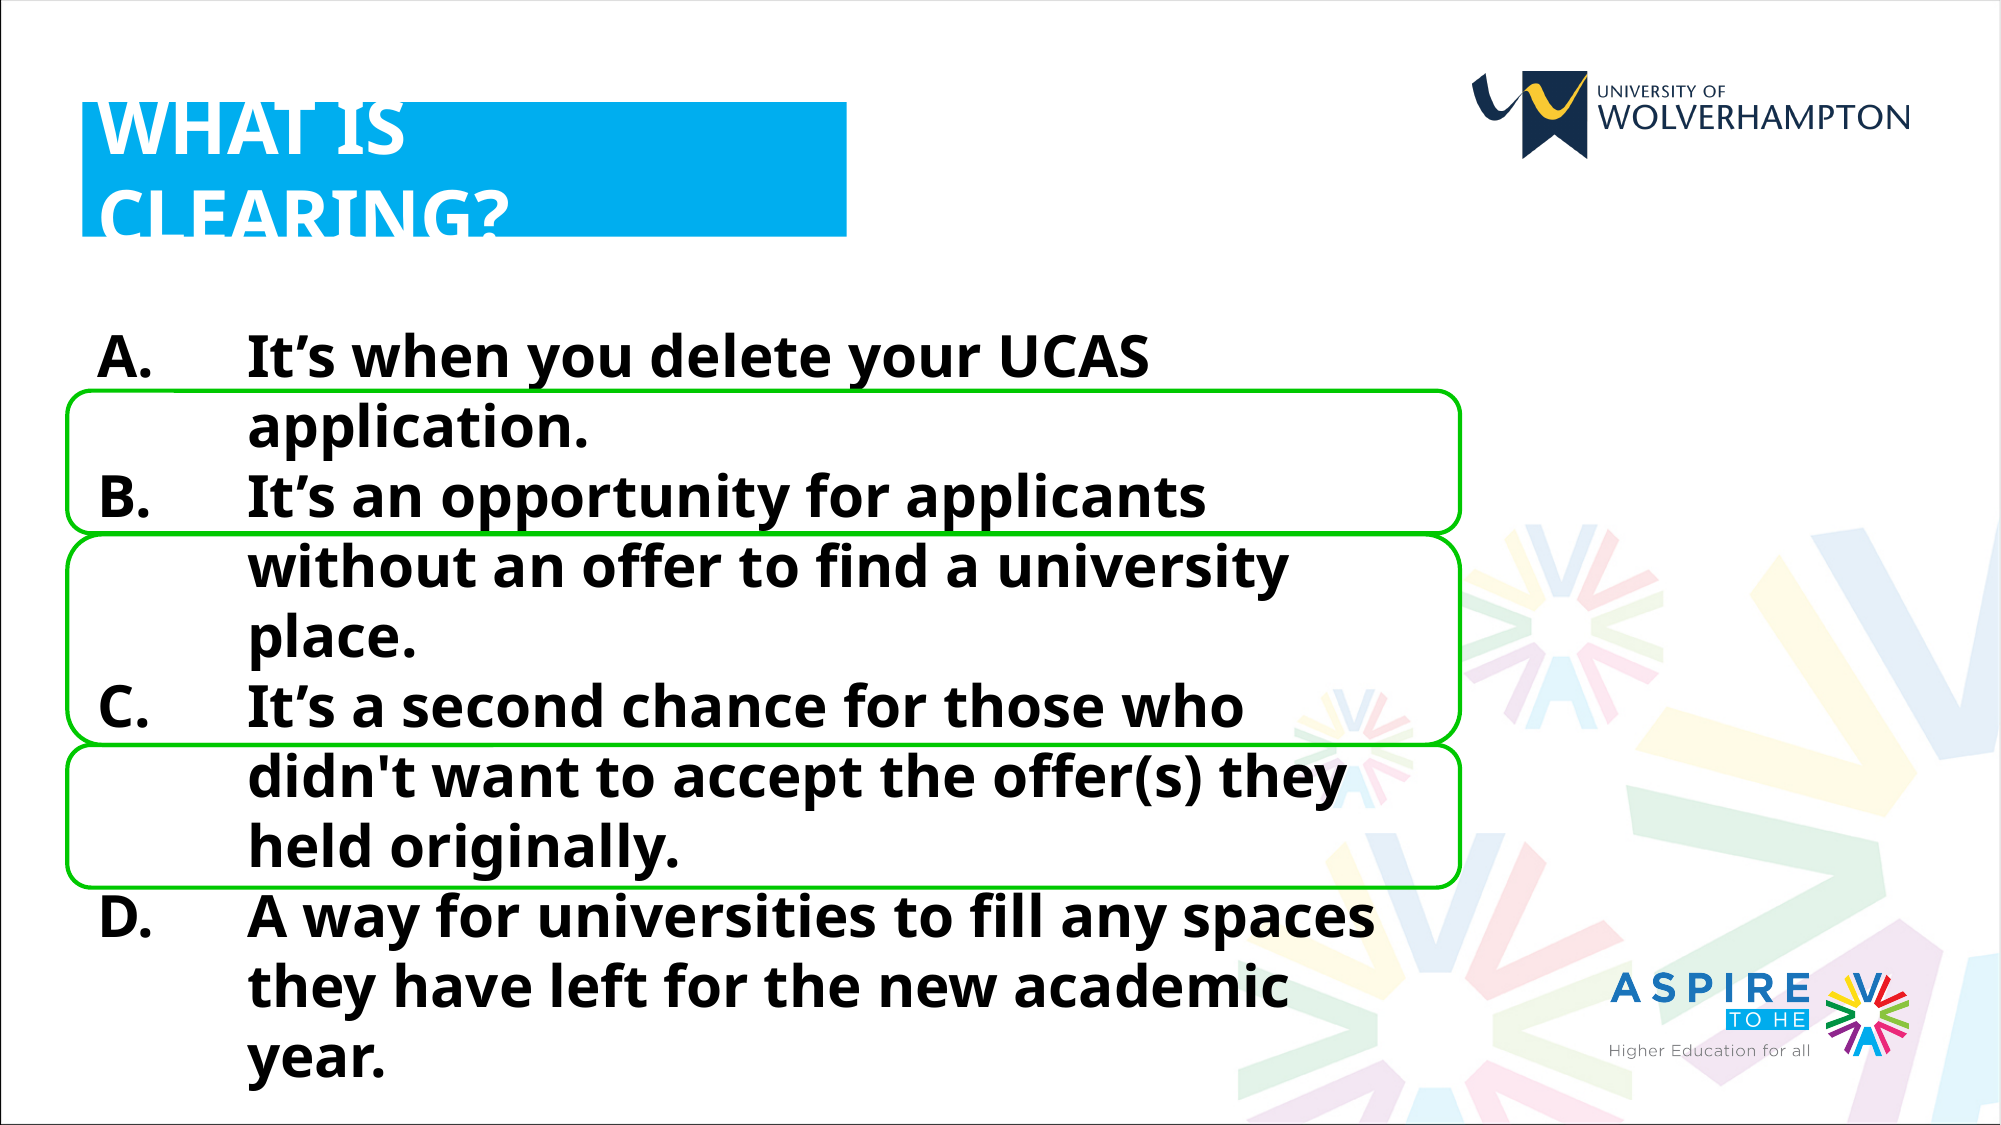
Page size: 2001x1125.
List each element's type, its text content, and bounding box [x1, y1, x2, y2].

text_box [66, 743, 1462, 889]
text_box It’s when you delete your UCAS application. It’s an opportunity for applicants without an offer to find a university place. It’s a second chance for those who didn't want to accept the offer(s) they held originally. A way for universities to fill any spaces they have left for the new academic year. [82, 888, 1410, 1125]
text_box [66, 533, 1462, 744]
picture [0, 0, 2001, 1125]
text_box [66, 389, 1462, 535]
text_box It’s when you delete your UCAS application. It’s an opportunity for applicants without an offer to find a university place. It’s a second chance for those who didn't want to accept the offer(s) they held originally. A way for universities to fill any spaces they have left for the new academic year. [82, 311, 1410, 391]
text_box WHAT IS CLEARING? [81, 101, 848, 238]
